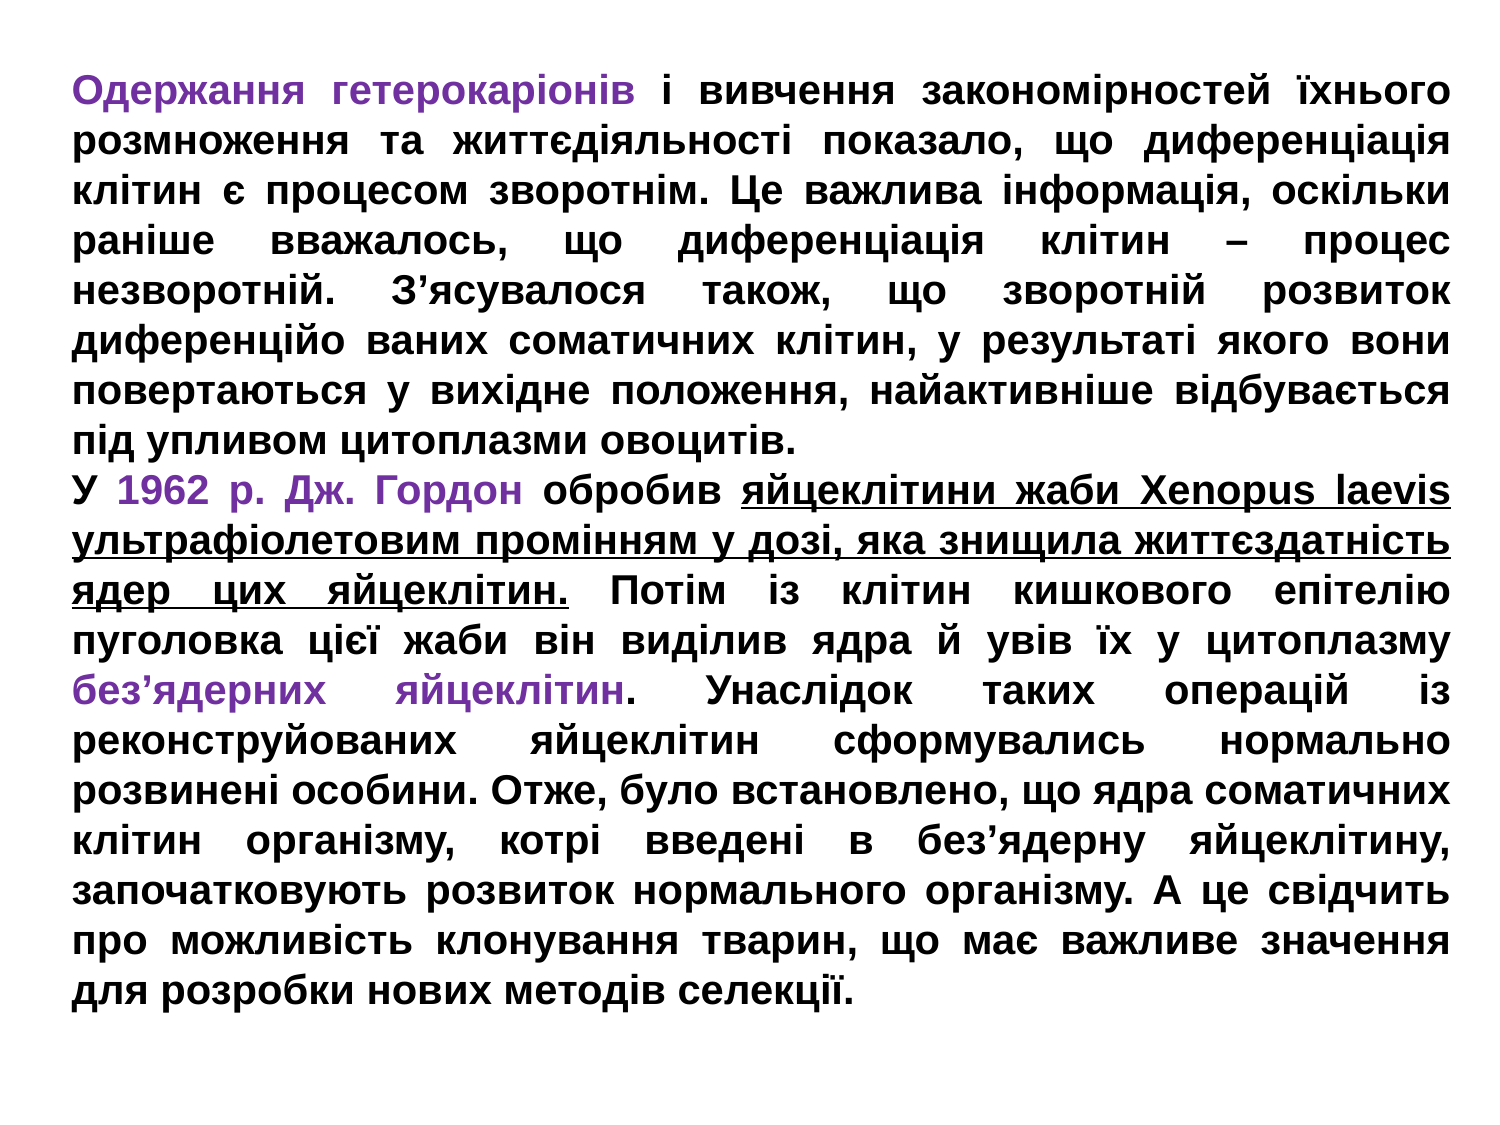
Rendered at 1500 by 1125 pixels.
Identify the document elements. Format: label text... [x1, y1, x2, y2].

text_box Одержання гетерокаріонів і вивчення закономірностей їхнього розмноження та життєдіяльності показало, що диференціація клітин є процесом зворотнім. Це важлива інформація, оскільки раніше вважалось, що диференціація клітин – процес незворотній. З’ясувалося також, що зворотній розвиток диференційо ваних соматичних клітин, у результаті якого вони повертаються у вихідне положення, найактивніше відбувається під упливом цитоплазми овоцитів. У 1962 р. Дж. Гордон обробив яйцеклітини жаби Xenopus laevis ультрафіолетовим промінням у дозі, яка знищила життєздатність ядер цих яйцеклітин. Потім із клітин кишкового епітелію пуголовка цієї жаби він виділив ядра й увів їх у цитоплазму без’ядерних яйцеклітин. Унаслідок таких операцій із реконструйованих яйцеклітин сформувались нормально розвинені особини. Отже, було встановлено, що ядра соматичних клітин організму, котрі введені в без’ядерну яйцеклітину, започатковують розвиток нормального організму. А це свідчить про можливість клонування тварин, що має важливе значення для розробки нових методів селекції. [56, 55, 1466, 1021]
